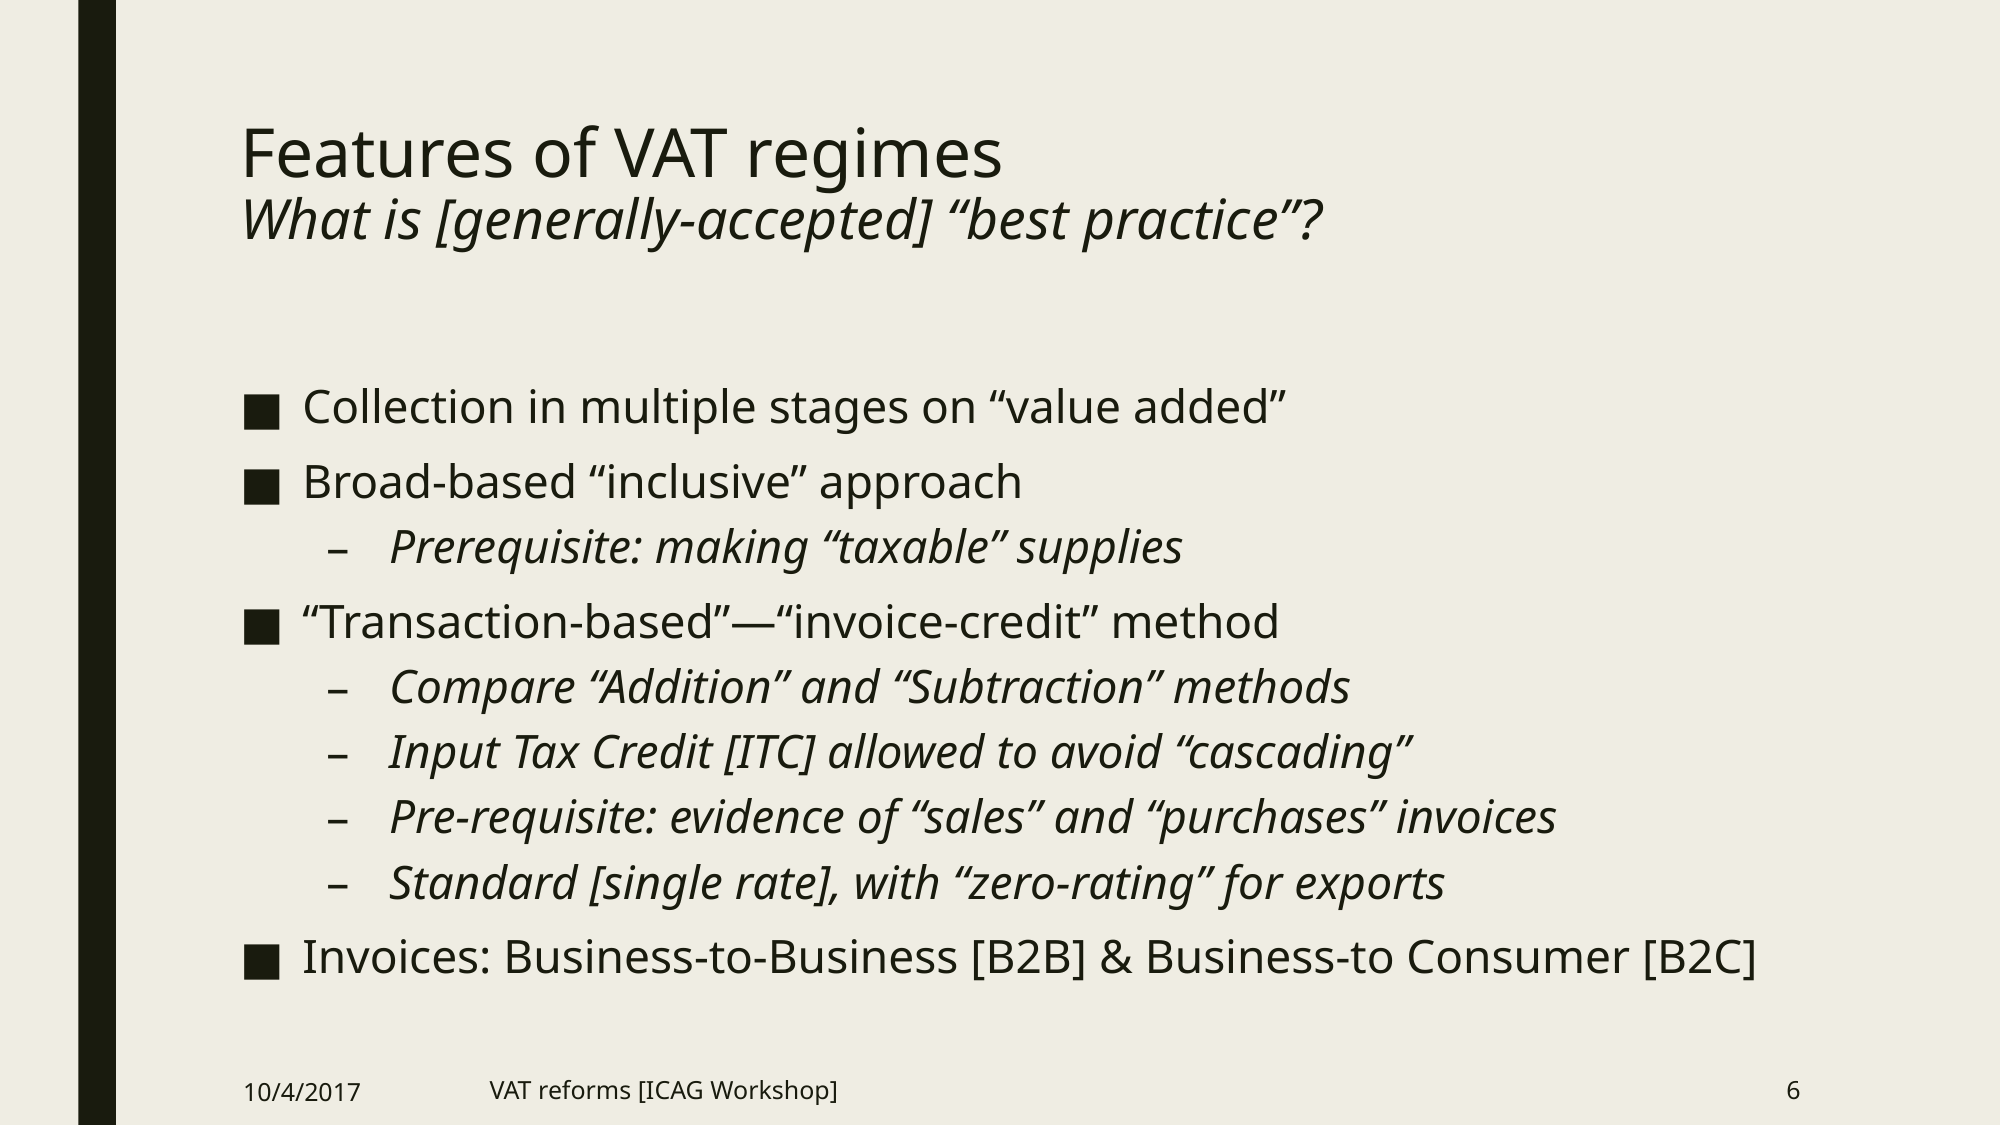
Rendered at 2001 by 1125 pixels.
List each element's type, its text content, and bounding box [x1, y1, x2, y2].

slide_number 6 [1553, 1058, 1816, 1125]
title Features of VAT regimes What is [generally-accepted] “best practice”? [225, 112, 1800, 328]
footer VAT reforms [ICAG Workshop] [474, 1058, 1505, 1125]
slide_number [228, 1058, 426, 1125]
list Collection in multiple stages on “value added” Broad-based “inclusive” approach Prerequisite: making “taxable” supplies “Transaction-based”—“invoice-credit” method Compare “Addition” and “Subtraction” methods Input Tax Credit [ITC] allowed to avoid “cascading” Pre-requisite: evidence of “sales” and “purchases” invoices Standard [single rate], with “zero-rating” for exports Invoices: Business-to-Business [B2B] & Business-to Consumer [B2C] [225, 375, 1800, 993]
